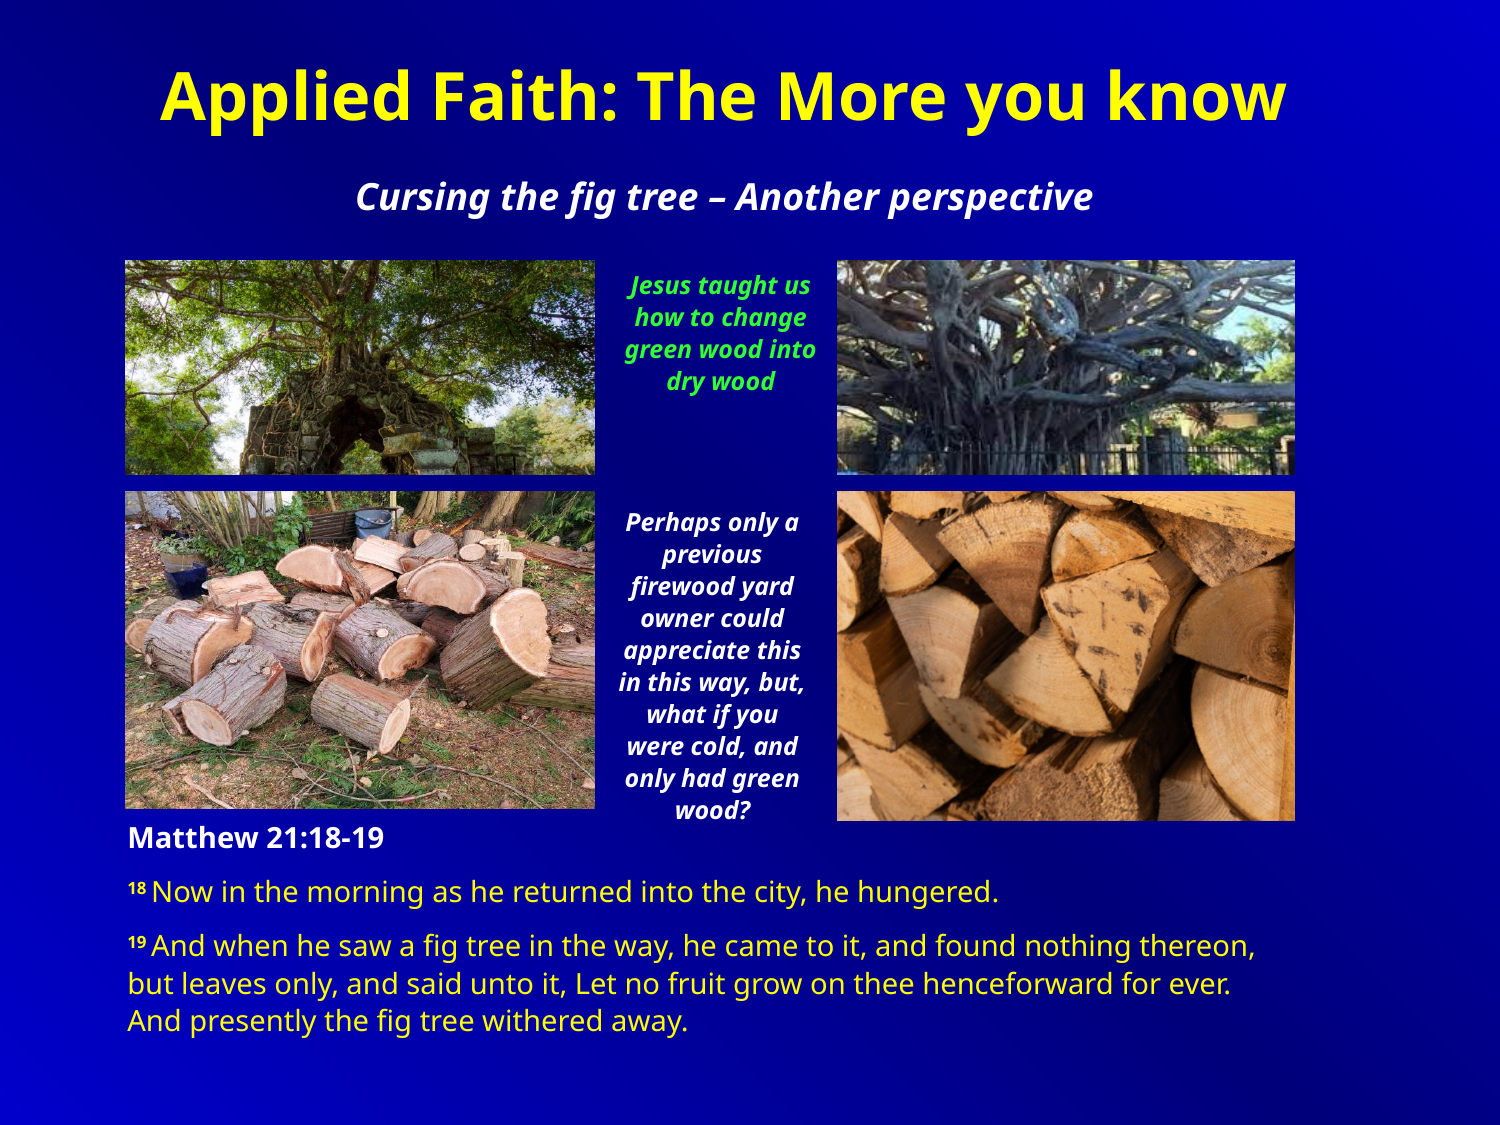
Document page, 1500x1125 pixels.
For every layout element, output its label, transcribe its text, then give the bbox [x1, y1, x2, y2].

picture [837, 491, 1295, 821]
picture [124, 260, 595, 476]
picture [837, 260, 1295, 476]
picture [124, 491, 595, 809]
text_box Matthew 21:18-19 18 Now in the morning as he returned into the city, he hungered. 19 And when he saw a fig tree in the way, he came to it, and found nothing thereon, but leaves only, and said unto it, Let no fruit grow on thee henceforward for ever. And presently the fig tree withered away. [112, 809, 1282, 1045]
text_box Perhaps only a previous firewood yard owner could appreciate this in this way, but, what if you were cold, and only had green wood? [599, 497, 825, 809]
text_box Cursing the fig tree – Another perspective [112, 161, 1338, 225]
text_box Jesus taught us how to change green wood into dry wood [608, 260, 834, 404]
text_box Applied Faith: The More you know [24, 46, 1425, 141]
